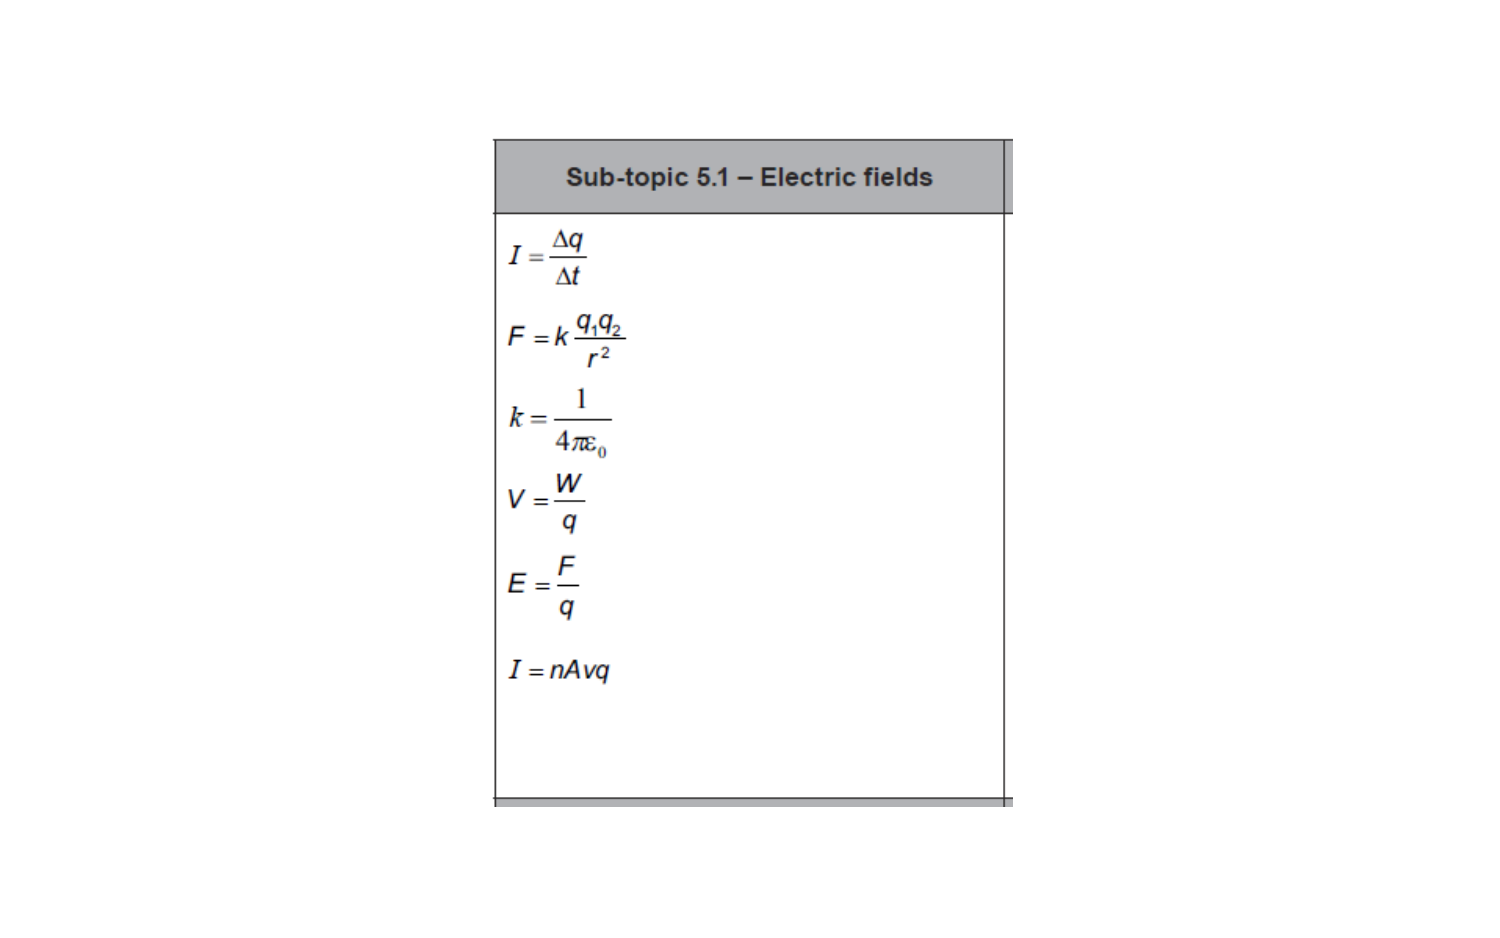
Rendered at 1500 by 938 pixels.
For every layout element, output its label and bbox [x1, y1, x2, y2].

picture [487, 130, 1013, 808]
